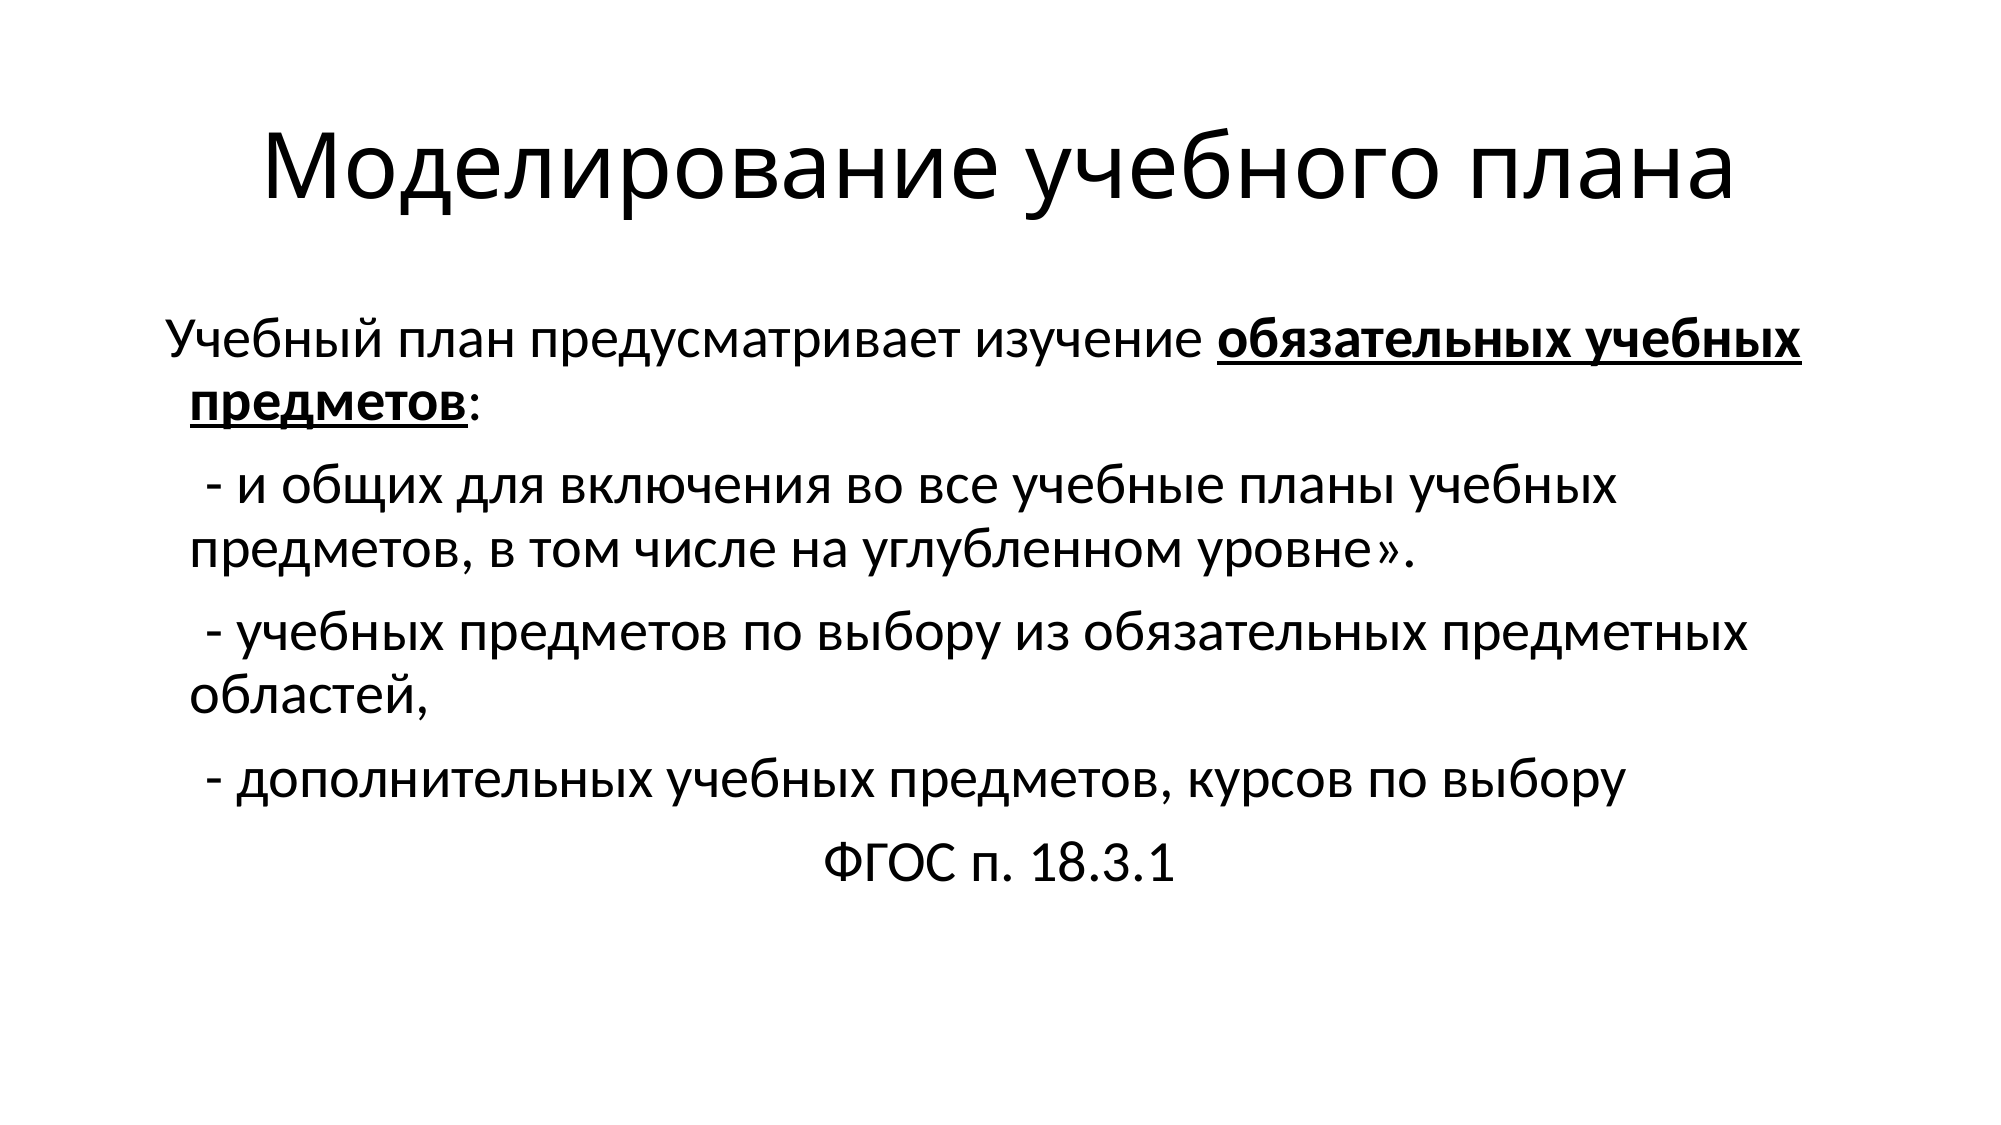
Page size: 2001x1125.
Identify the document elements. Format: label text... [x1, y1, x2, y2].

title Моделирование учебного плана [137, 59, 1863, 278]
list Учебный план предусматривает изучение обязательных учебных предметов: - и общих для включения во все учебные планы учебных предметов, в том числе на углубленном уровне». - учебных предметов по выбору из обязательных предметных областей, - дополнительных учебных предметов, курсов по выбору ФГОС п. 18.3.1 [137, 299, 1863, 1014]
